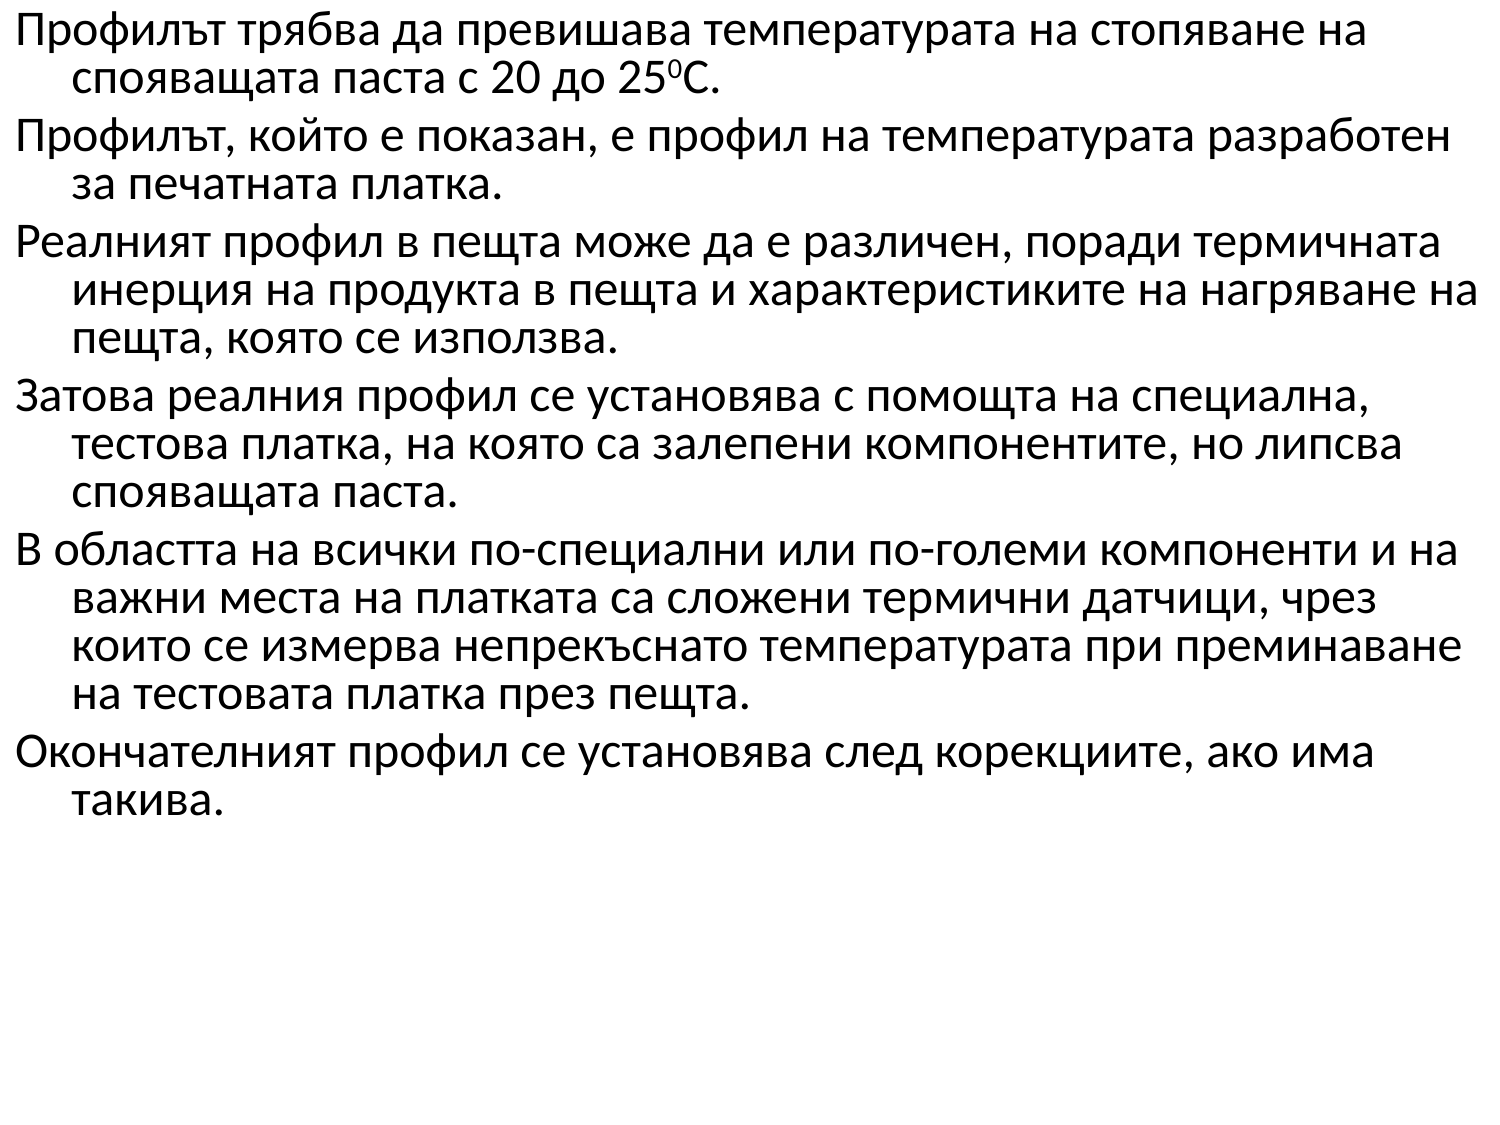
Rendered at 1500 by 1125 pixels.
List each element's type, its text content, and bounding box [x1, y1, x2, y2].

list Профилът трябва да превишава температурата на стопяване на спояващата паста с 20 до 250С. Профилът, който е показан, е профил на температурата разработен за печатната платка. Реалният профил в пещта може да е различен, поради термичната инерция на продукта в пещта и характеристиките на нагряване на пещта, която се използва. Затова реалния профил се установява с помощта на специална, тестова платка, на която са залепени компонентите, но липсва спояващата паста. В областта на всички по-специални или по-големи компоненти и на важни места на платката са сложени термични датчици, чрез които се измерва непрекъснато температурата при преминаване на тестовата платка през пещта. Окончателният профил се установява след корекциите, ако има такива. [0, 0, 1500, 1125]
